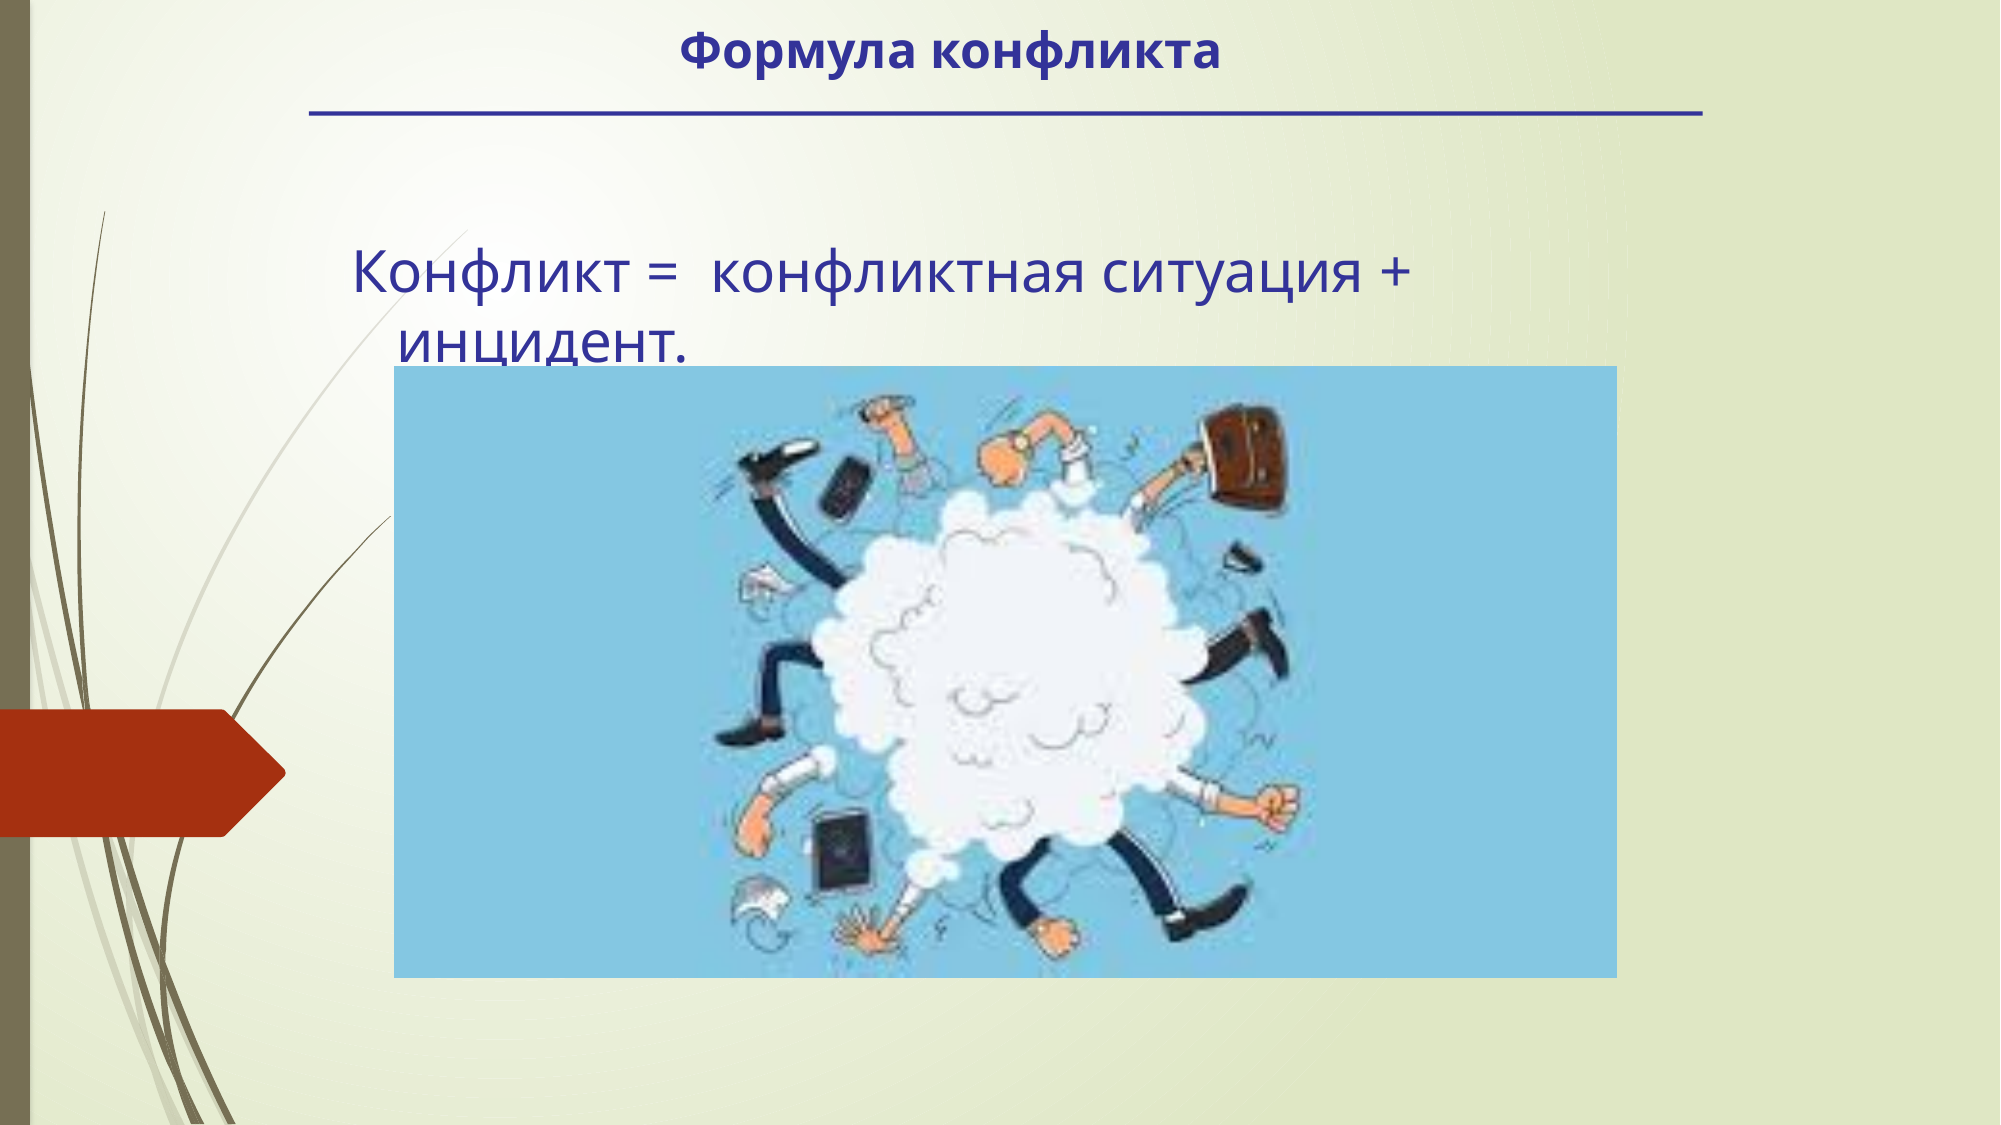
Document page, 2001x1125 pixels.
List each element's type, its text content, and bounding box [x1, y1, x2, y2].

text_box Конфликт = конфликтная ситуация + инцидент. [351, 234, 1697, 929]
text_box Формула конфликта [351, 18, 1551, 115]
picture [394, 366, 1617, 978]
